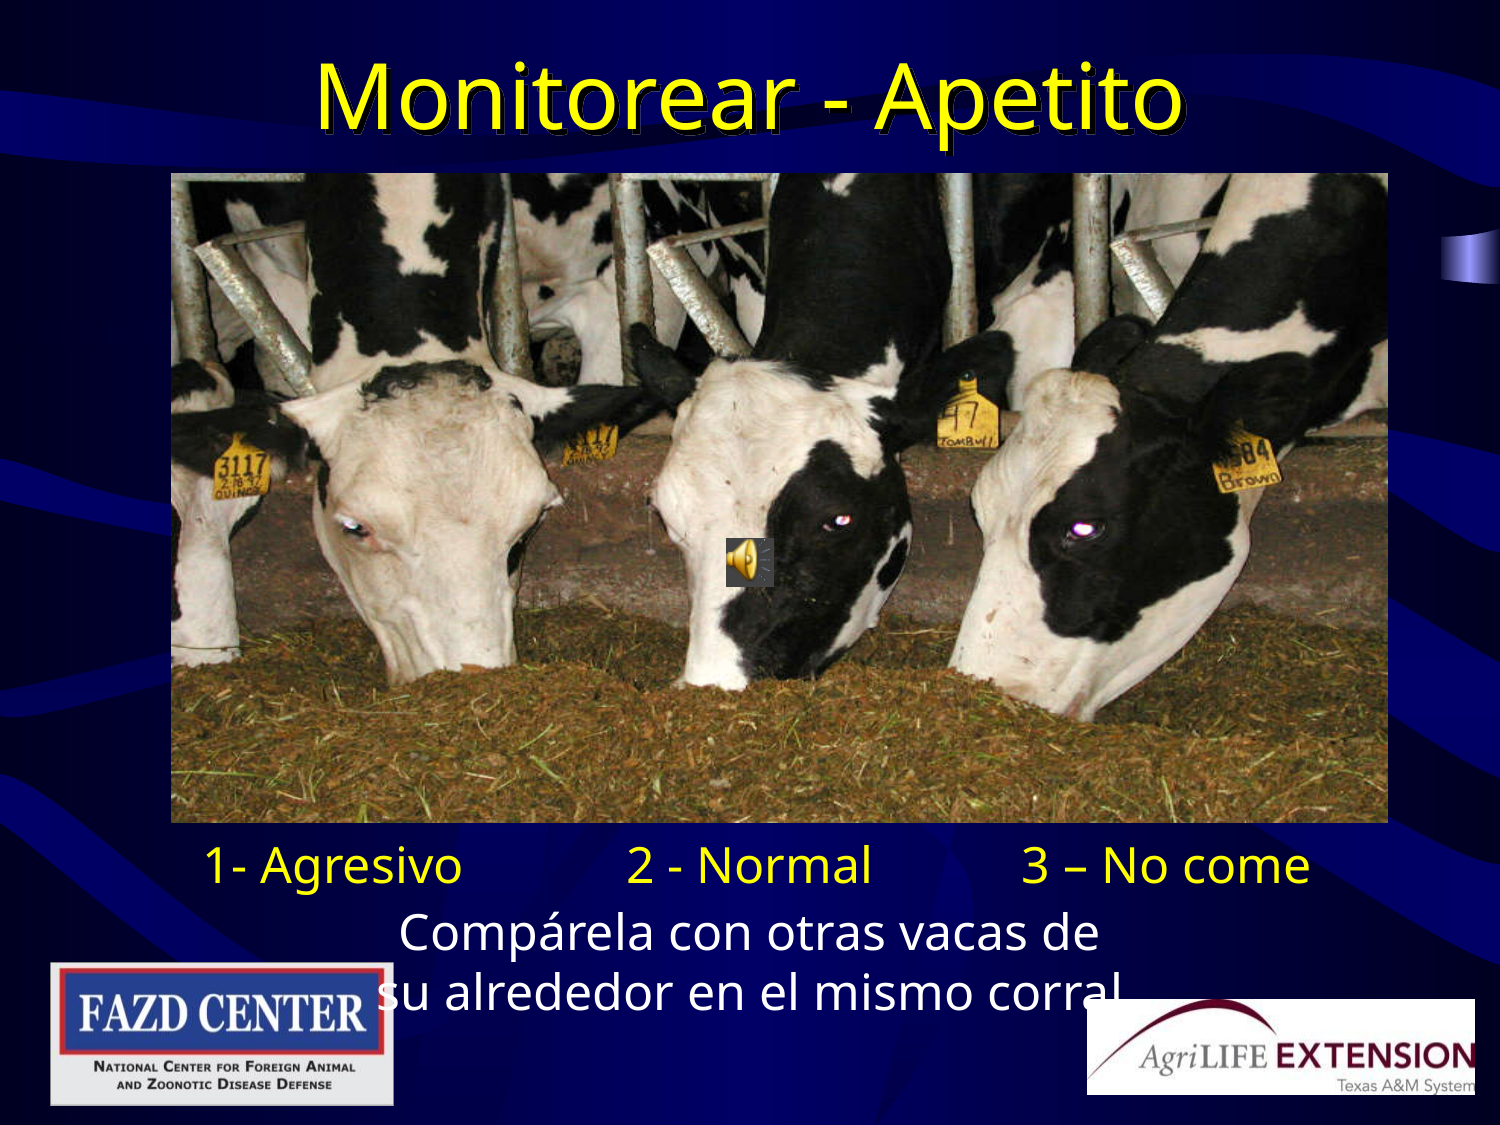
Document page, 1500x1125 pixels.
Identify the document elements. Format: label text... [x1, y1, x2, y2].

text_box Compárela con otras vacas de su alrededor en el mismo corral [360, 893, 1140, 1028]
table_header 1- Agresivo [125, 822, 542, 906]
picture [171, 173, 1388, 823]
title Monitorear - Apetito [112, 36, 1388, 150]
table_header 3 – No come [958, 832, 1375, 906]
picture [50, 962, 394, 1106]
picture [1087, 999, 1475, 1095]
table_header 2 - Normal [542, 832, 958, 893]
